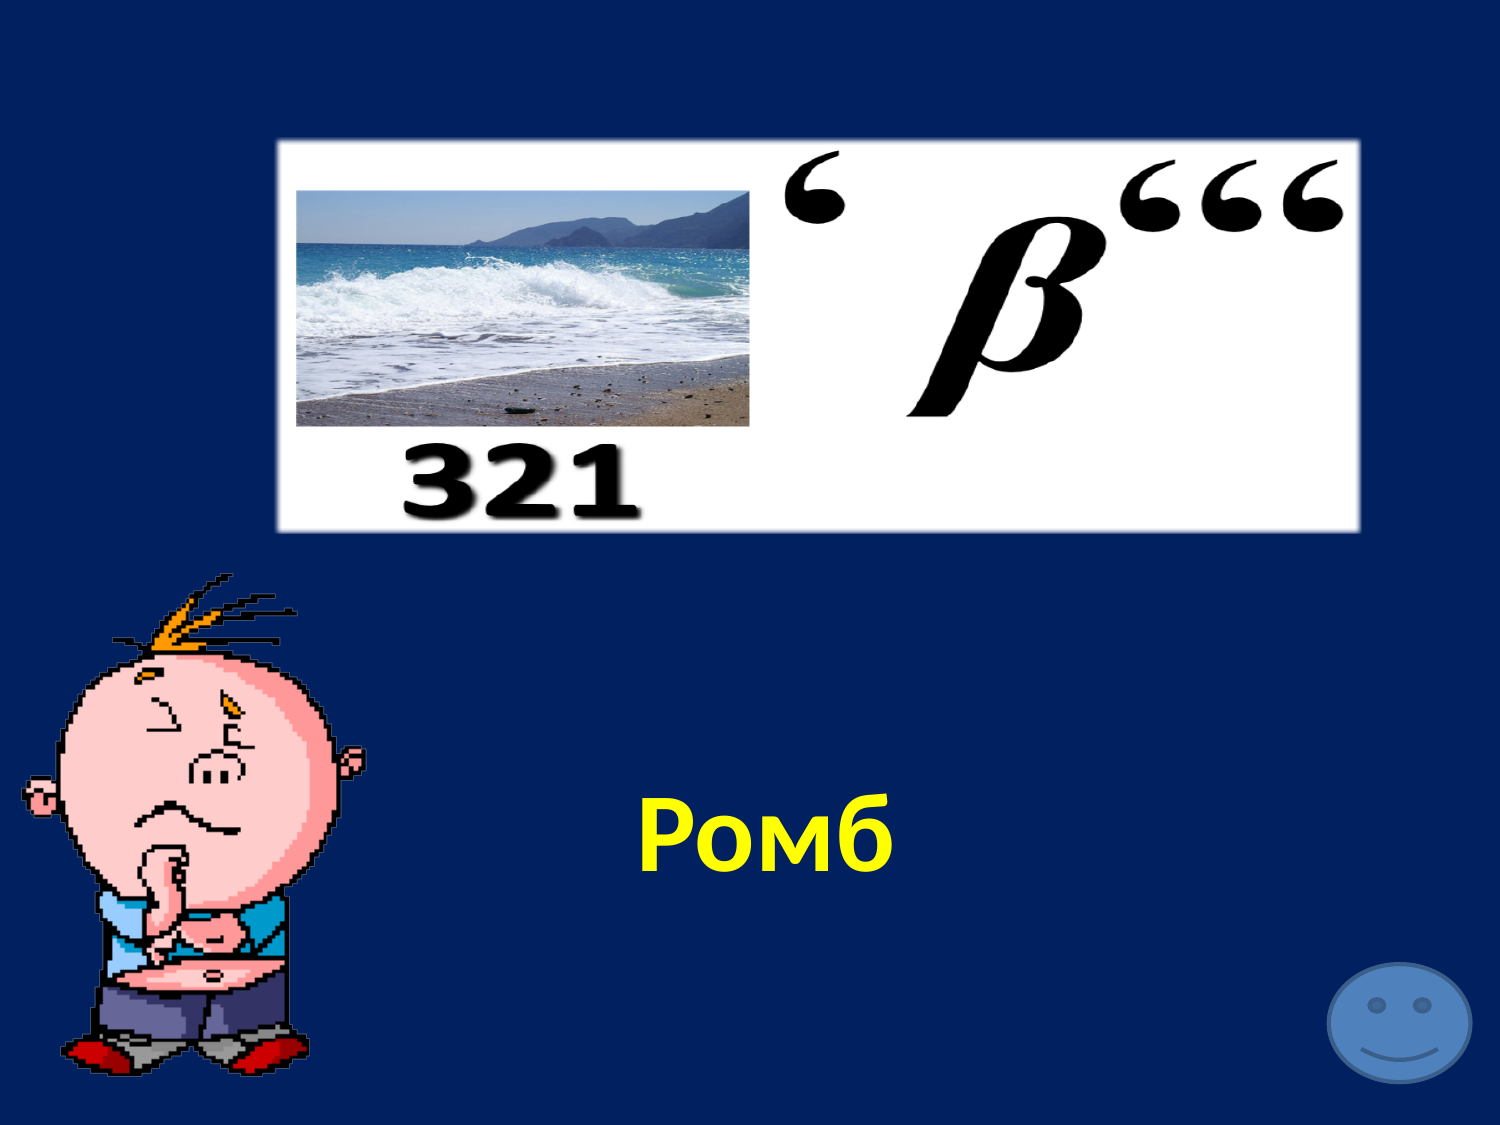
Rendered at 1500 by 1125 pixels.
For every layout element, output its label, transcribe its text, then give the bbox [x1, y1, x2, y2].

text_box Ромб [621, 751, 911, 902]
text_box [1326, 961, 1473, 1085]
picture [0, 136, 1362, 1086]
